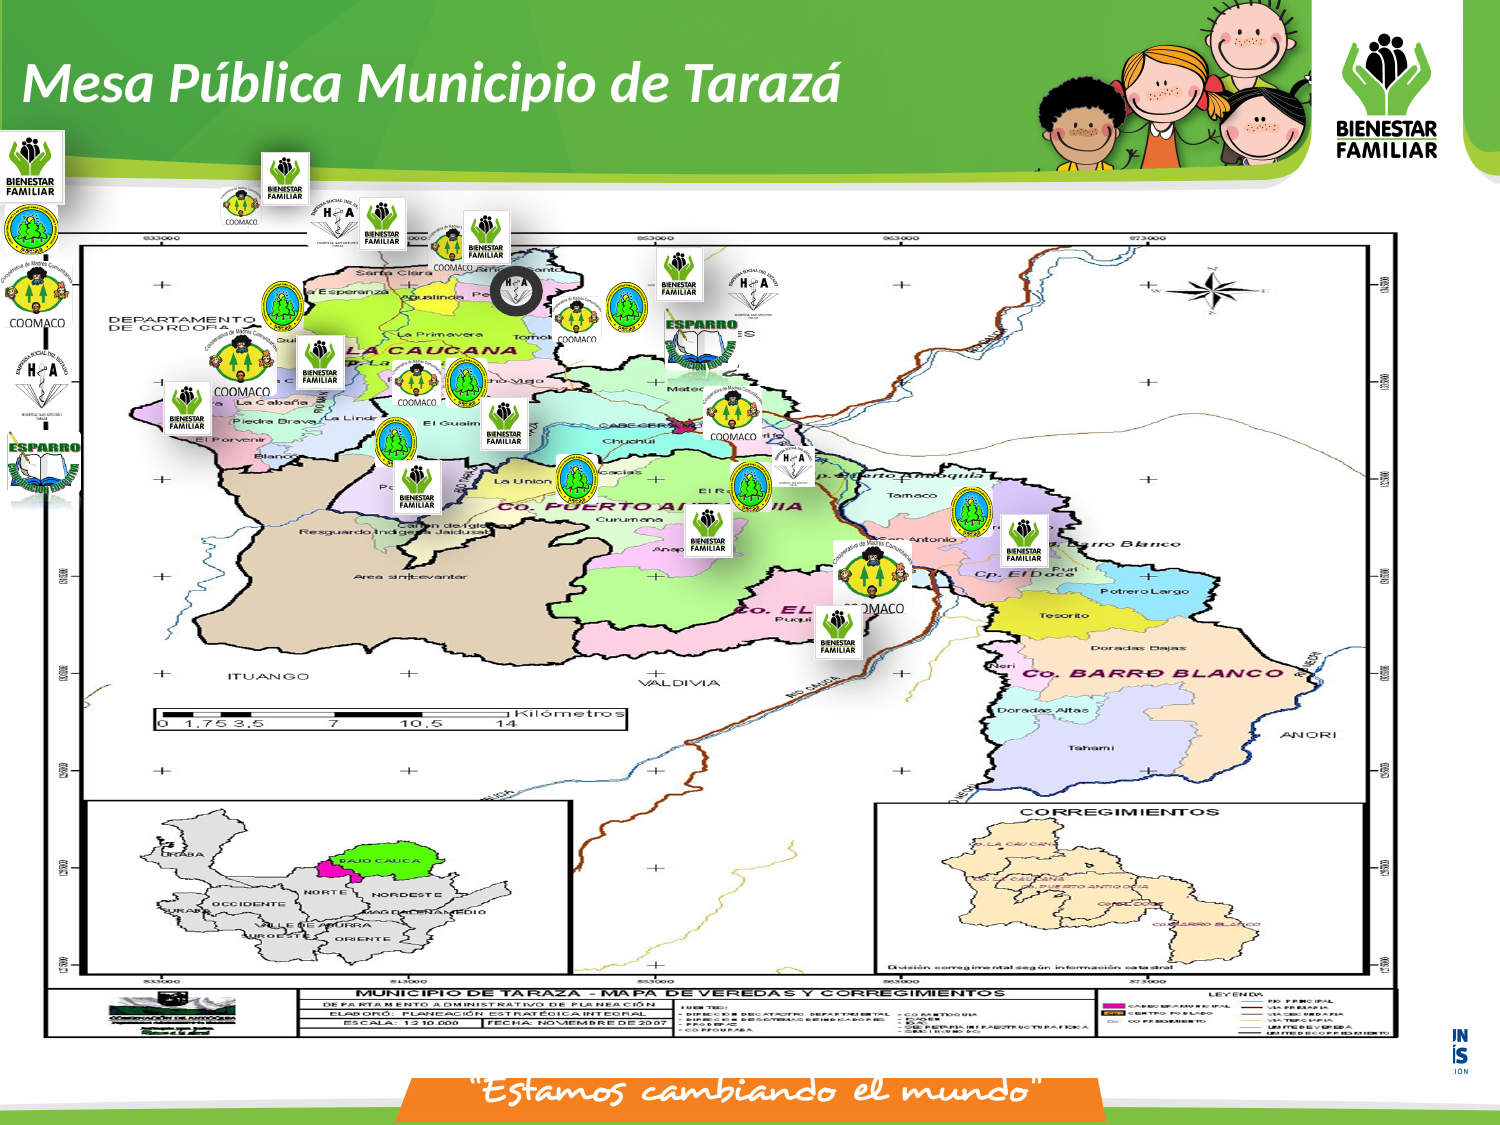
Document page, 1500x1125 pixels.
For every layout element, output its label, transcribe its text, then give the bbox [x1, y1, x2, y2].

text_box Mesa Pública Municipio de Tarazá [7, 45, 965, 103]
picture [0, 0, 1500, 1125]
